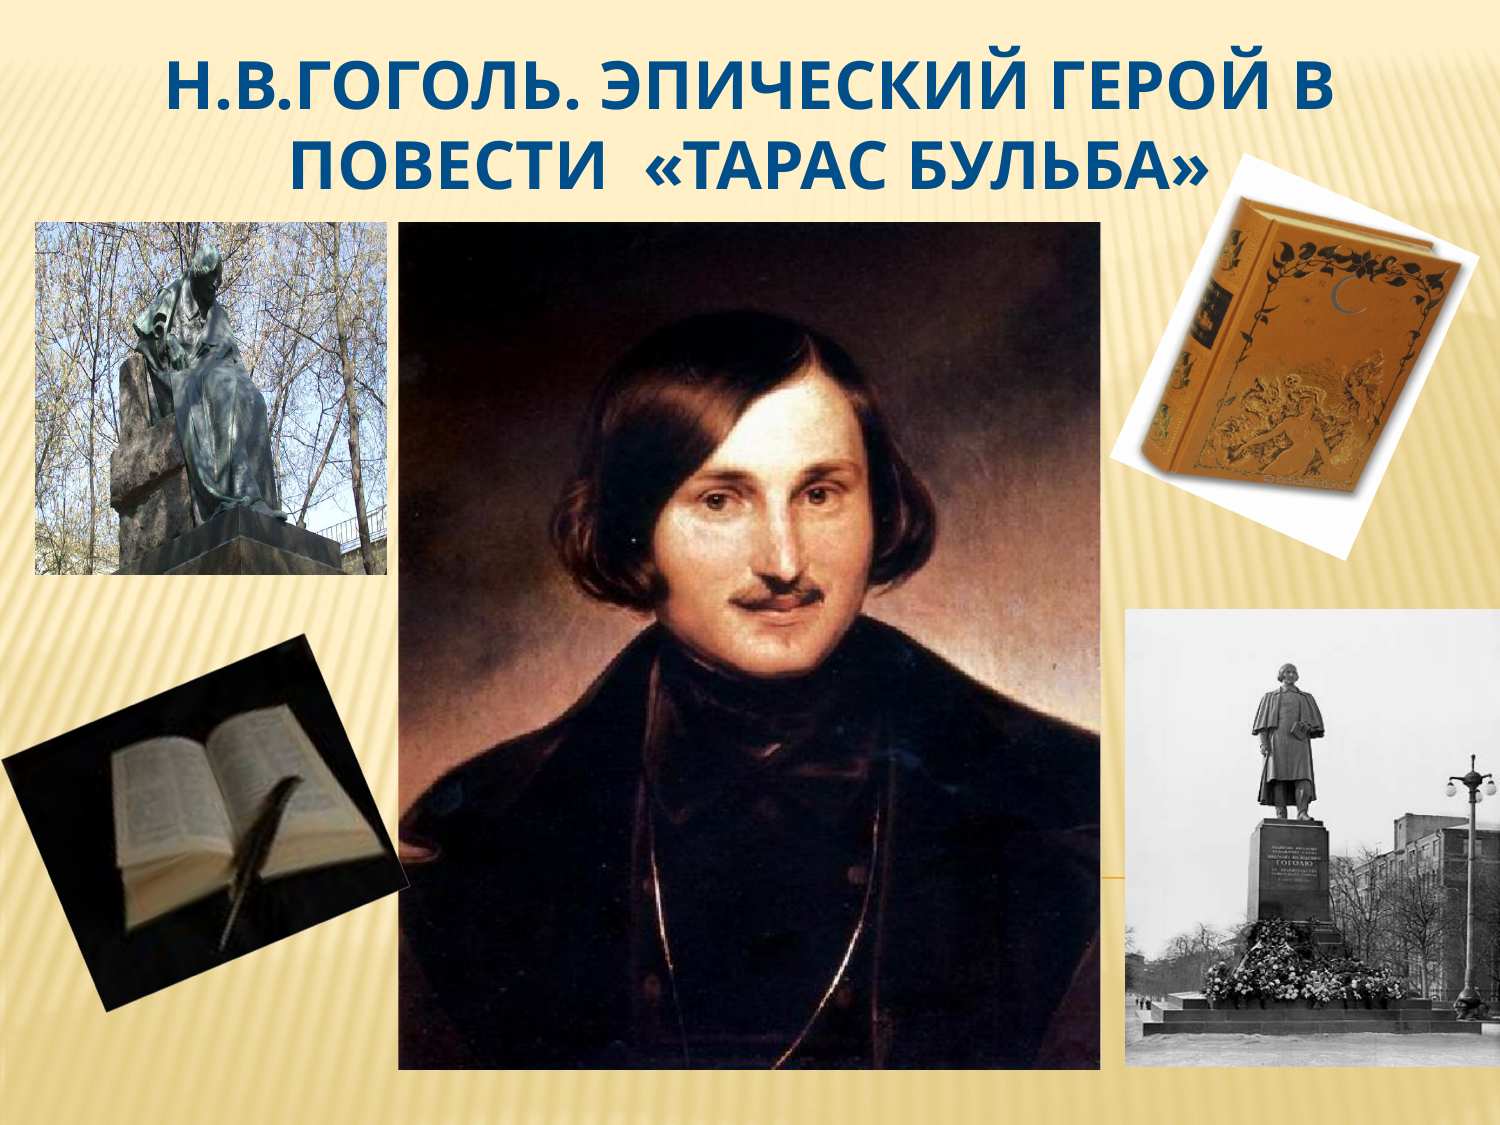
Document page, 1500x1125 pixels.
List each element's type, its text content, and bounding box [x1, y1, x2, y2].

picture [1124, 609, 1500, 1067]
title Н.В.Гоголь. Эпический герой в повести «Тарас Бульба» [112, 35, 1388, 211]
picture [1110, 153, 1479, 560]
picture [34, 222, 387, 575]
picture [2, 222, 1102, 1070]
